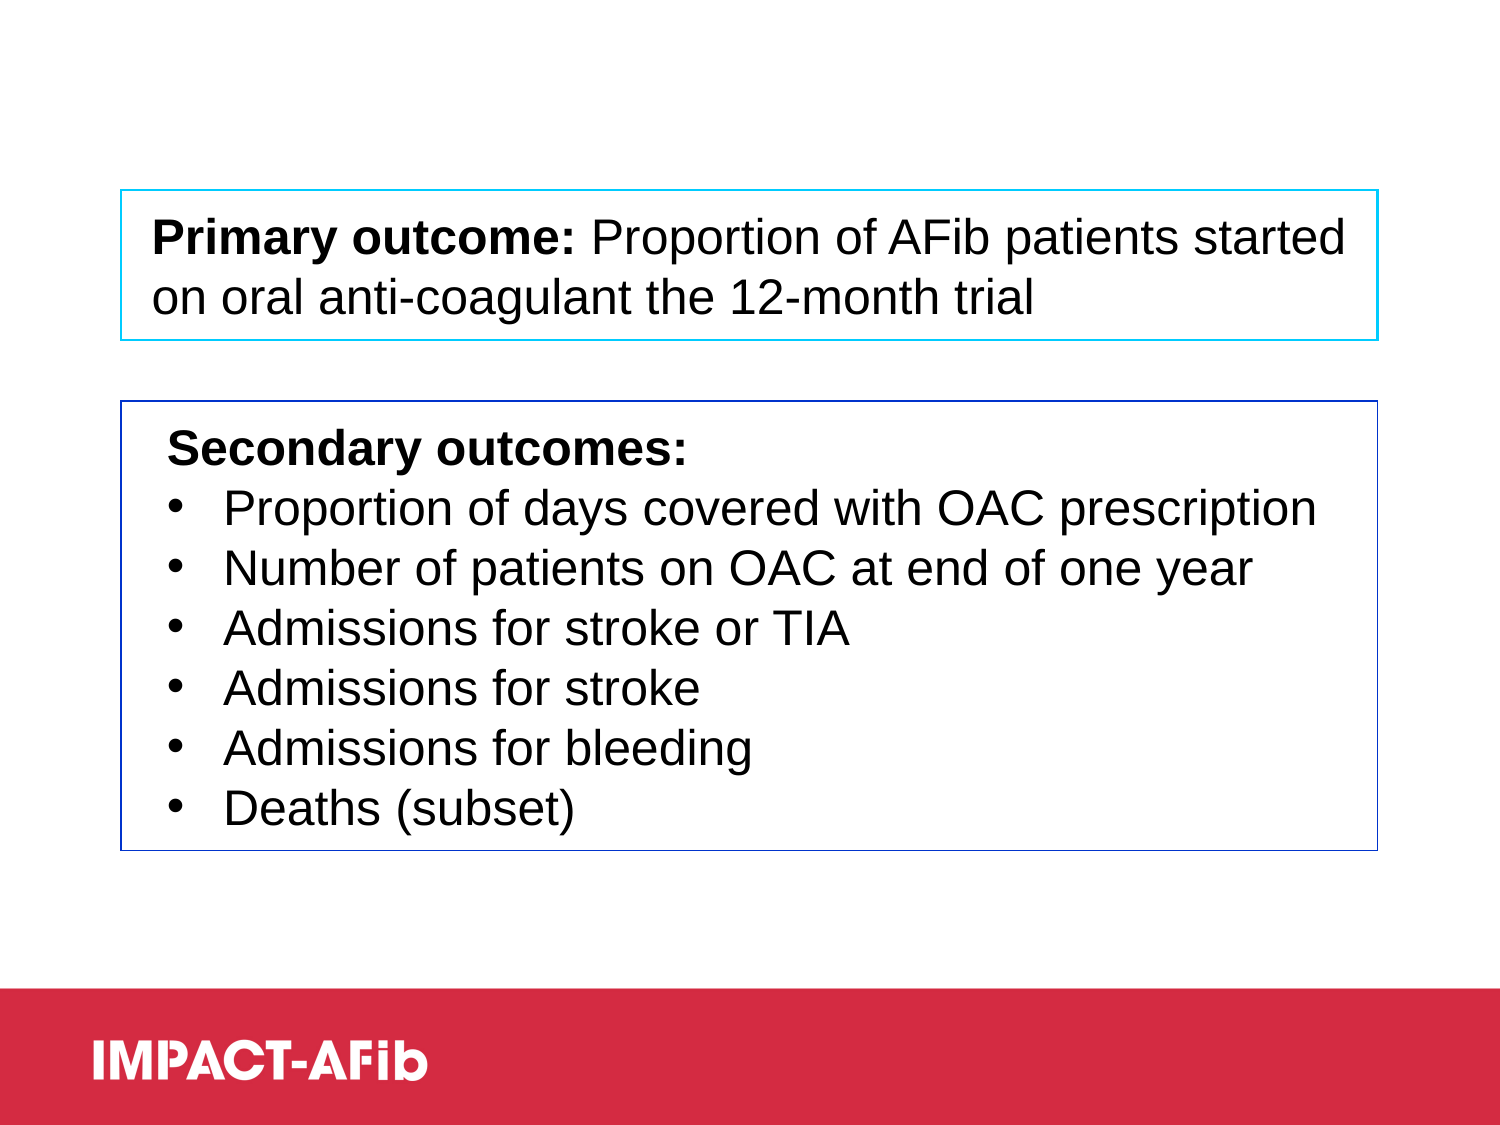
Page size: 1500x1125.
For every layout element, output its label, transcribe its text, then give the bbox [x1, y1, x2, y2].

picture [0, 0, 1500, 1125]
text_box Primary outcome: Proportion of AFib patients started on oral anti-coagulant the 12-month trial [121, 190, 1378, 340]
text_box Secondary outcomes: Proportion of days covered with OAC prescription Number of patients on OAC at end of one year Admissions for stroke or TIA Admissions for stroke Admissions for bleeding Deaths (subset) [121, 400, 1378, 851]
